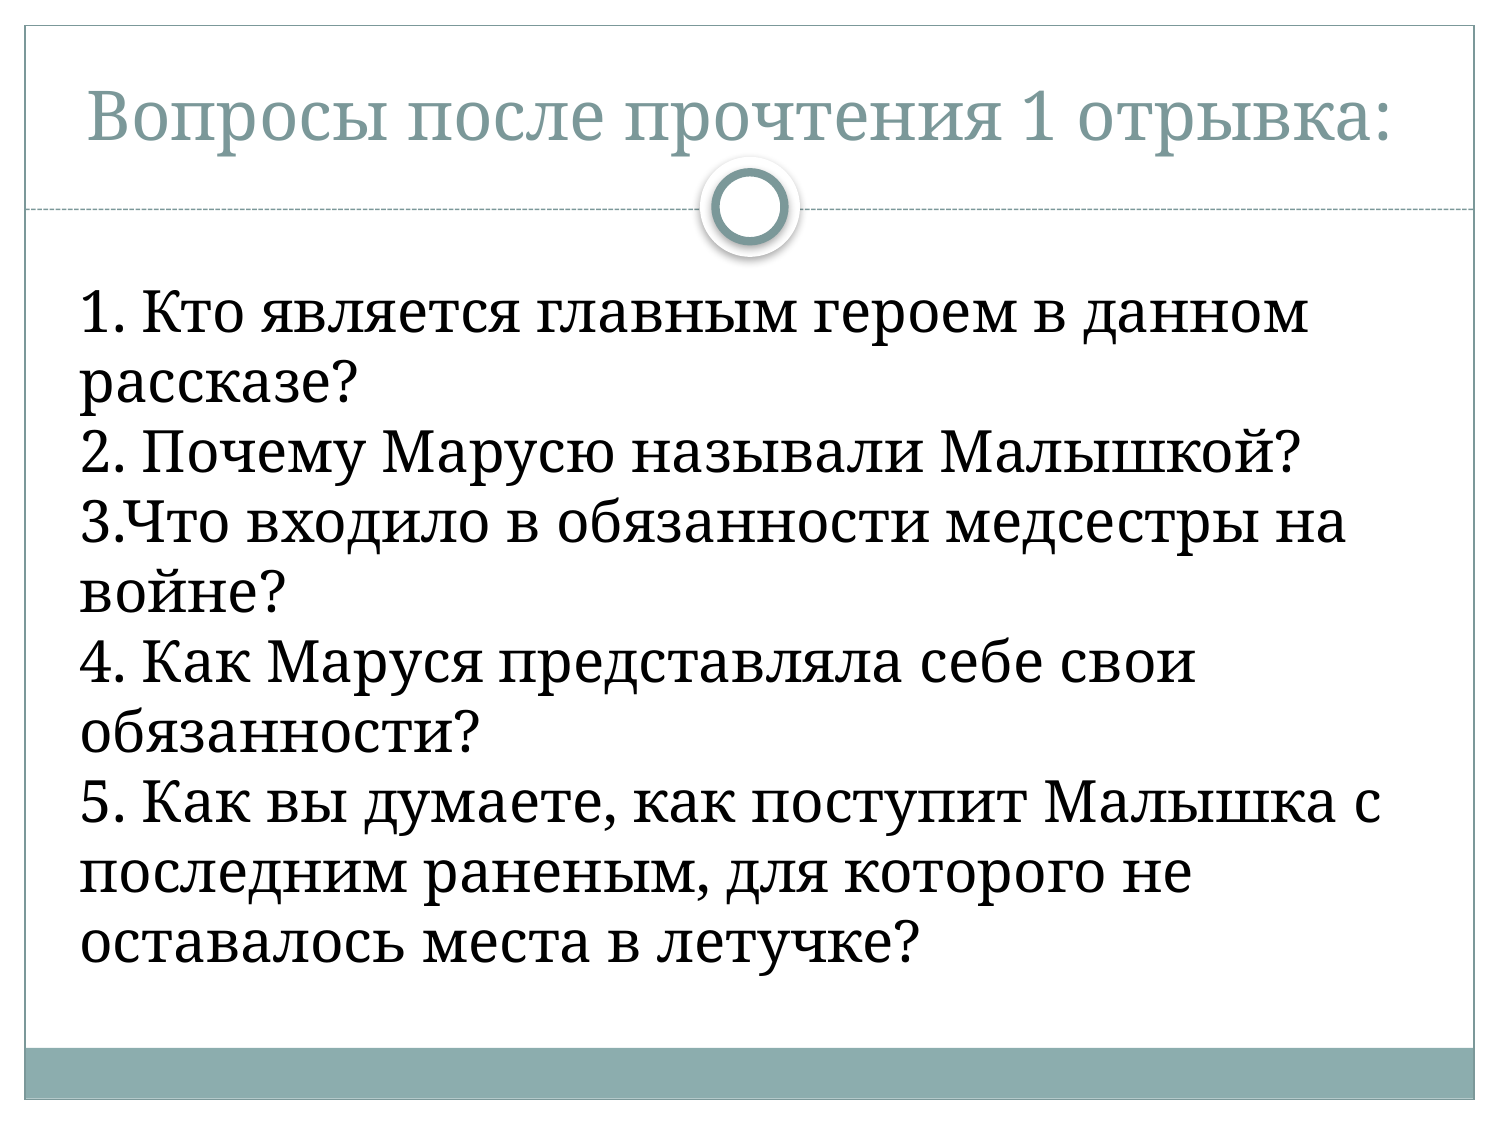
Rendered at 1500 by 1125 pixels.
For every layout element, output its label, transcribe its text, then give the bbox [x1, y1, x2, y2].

title Вопросы после прочтения 1 отрывка: [49, 37, 1450, 162]
text_box 1. Кто является главным героем в данном рассказе? 2. Почему Марусю называли Малышкой? 3.Что входило в обязанности медсестры на войне? 4. Как Маруся представляла себе свои обязанности? 5. Как вы думаете, как поступит Малышка с последним раненым, для которого не оставалось места в летучке? [64, 267, 1471, 982]
